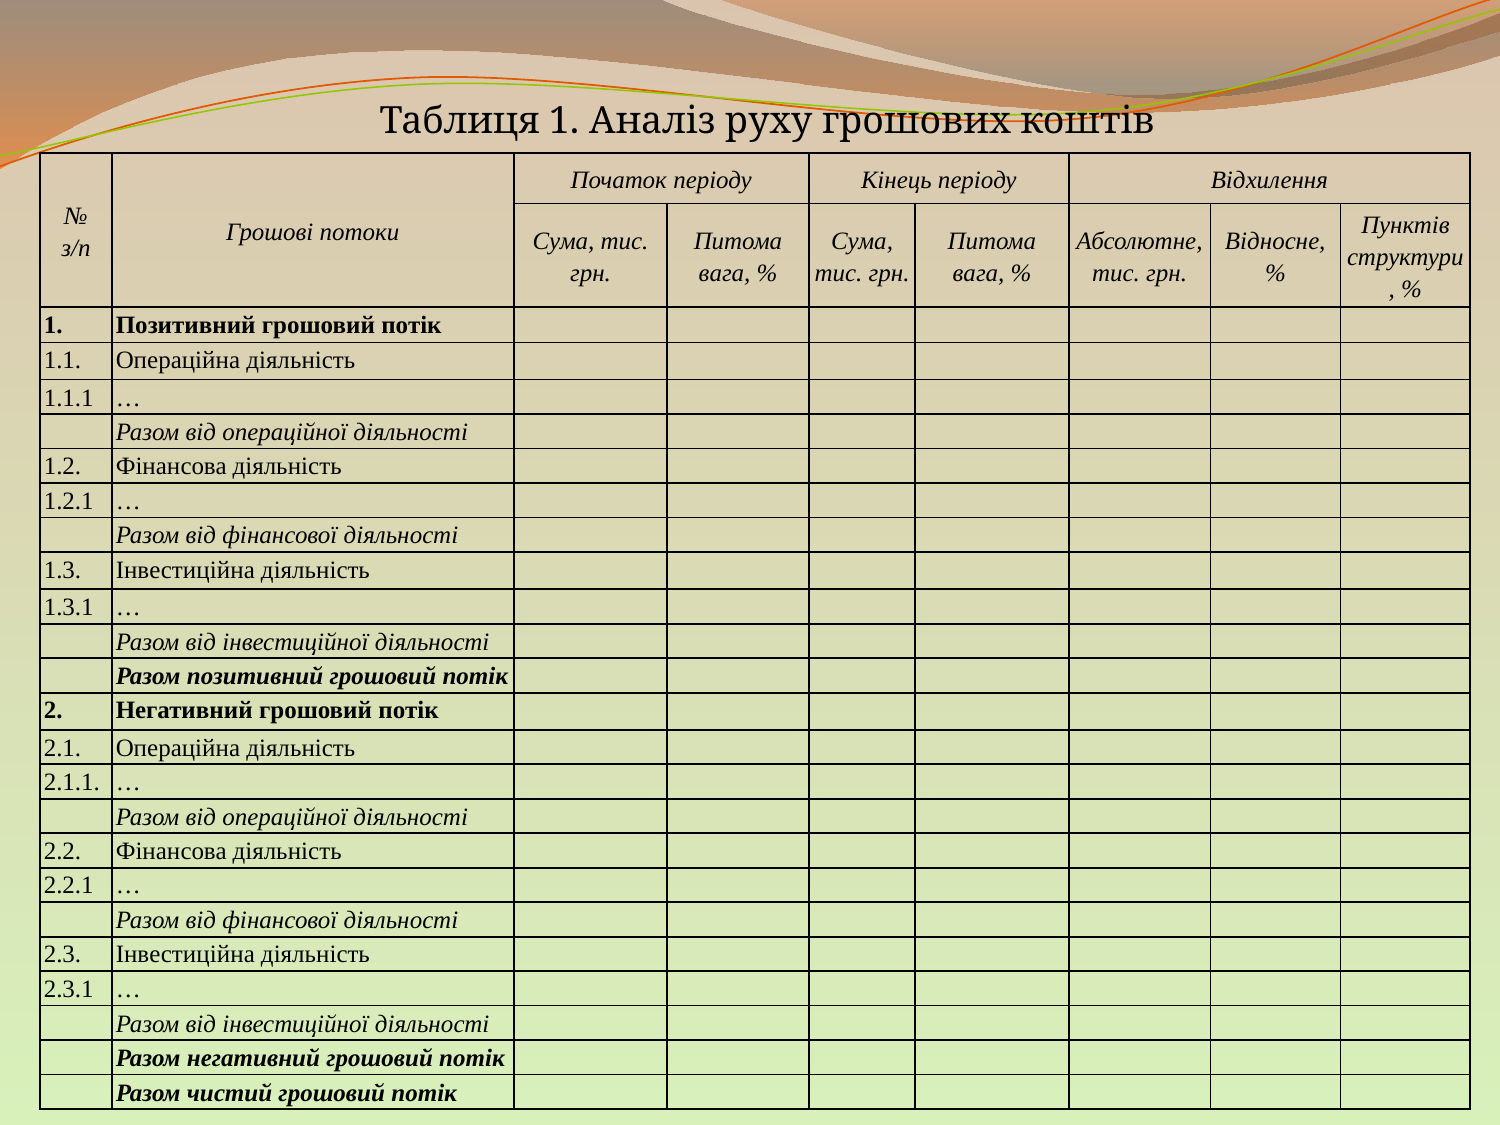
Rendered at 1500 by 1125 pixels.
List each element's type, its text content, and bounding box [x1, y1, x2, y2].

table_cell [1211, 449, 1340, 482]
table_cell [1070, 800, 1210, 832]
table_cell Разом від інвестиційної діяльності [113, 1006, 513, 1039]
table_cell [41, 800, 111, 832]
table_cell [1341, 343, 1469, 379]
table_cell [41, 518, 111, 551]
table_cell [1211, 765, 1340, 798]
table_cell 1.1.1 [41, 380, 111, 413]
table_cell [1070, 765, 1210, 798]
table_cell [1341, 625, 1469, 657]
table_cell [515, 869, 666, 901]
table_cell [1341, 765, 1469, 798]
table_cell [916, 731, 1068, 763]
table_cell Інвестиційна діяльність [113, 938, 513, 970]
table_cell [916, 553, 1068, 588]
table_cell [41, 1006, 111, 1039]
table_cell [1341, 869, 1469, 901]
table_cell [668, 834, 808, 867]
table_cell Разом негативний грошовий потік [113, 1041, 513, 1074]
table_cell [668, 484, 808, 517]
table_cell [1211, 590, 1340, 623]
table_cell [515, 1075, 666, 1108]
table_cell [1341, 834, 1469, 867]
table_cell [1341, 972, 1469, 1005]
table_cell 1.3.1 [41, 590, 111, 623]
table_cell [1070, 449, 1210, 482]
table_cell [1070, 518, 1210, 551]
table_cell [668, 1075, 808, 1108]
table_cell [1211, 903, 1340, 936]
table_cell [515, 343, 666, 379]
table_cell [1341, 1006, 1469, 1039]
table_cell [515, 694, 666, 729]
table_cell [916, 590, 1068, 623]
table_cell [668, 938, 808, 970]
table_cell [515, 308, 666, 342]
table_cell [916, 834, 1068, 867]
table_cell [1211, 484, 1340, 517]
table_cell [810, 449, 914, 482]
table_cell [1211, 518, 1340, 551]
table_cell Питома вага, % [916, 204, 1068, 306]
table_cell [1211, 553, 1340, 588]
table_cell [1341, 553, 1469, 588]
table_cell Фінансова діяльність [113, 834, 513, 867]
table_cell [916, 765, 1068, 798]
table_cell Разом чистий грошовий потік [113, 1075, 513, 1108]
table_cell [916, 484, 1068, 517]
table_cell [668, 590, 808, 623]
table_cell [1070, 343, 1210, 379]
table_cell [810, 553, 914, 588]
table_cell [916, 694, 1068, 729]
table_cell [810, 590, 914, 623]
table_header Відхилення [1070, 154, 1469, 203]
table_cell [916, 938, 1068, 970]
table_cell 2.3. [41, 938, 111, 970]
table_cell [668, 659, 808, 692]
table_cell … [113, 380, 513, 413]
table_cell [1070, 308, 1210, 342]
table_cell [1341, 659, 1469, 692]
table_cell … [113, 590, 513, 623]
table_cell [1211, 1041, 1340, 1074]
table_cell [810, 343, 914, 379]
table_cell [1211, 869, 1340, 901]
table_cell [41, 903, 111, 936]
table_cell [810, 1006, 914, 1039]
table_cell [1070, 659, 1210, 692]
table_cell [1070, 834, 1210, 867]
table_cell [515, 415, 666, 448]
table_cell [515, 518, 666, 551]
table_cell [668, 308, 808, 342]
table_cell [810, 694, 914, 729]
table_cell [810, 834, 914, 867]
table_cell [515, 380, 666, 413]
table_cell [1070, 938, 1210, 970]
table_cell [916, 625, 1068, 657]
table_cell [515, 449, 666, 482]
table_cell [1341, 903, 1469, 936]
table_cell [810, 800, 914, 832]
table_cell [810, 380, 914, 413]
table_cell Інвестиційна діяльність [113, 553, 513, 588]
table_cell [668, 972, 808, 1005]
table_cell [916, 659, 1068, 692]
table_cell Разом позитивний грошовий потік [113, 659, 513, 692]
table_cell [810, 484, 914, 517]
table_cell [1070, 625, 1210, 657]
table_cell [1211, 415, 1340, 448]
table_cell [515, 590, 666, 623]
table_cell Позитивний грошовий потік [113, 308, 513, 342]
table_cell 1.2. [41, 449, 111, 482]
table_cell [41, 415, 111, 448]
table_cell [515, 800, 666, 832]
table_cell [916, 1075, 1068, 1108]
table_cell … [113, 484, 513, 517]
table_cell 1.1. [41, 343, 111, 379]
table_cell [810, 659, 914, 692]
table_cell [1341, 590, 1469, 623]
table_cell [668, 869, 808, 901]
table_cell [515, 938, 666, 970]
table_cell [1211, 938, 1340, 970]
table_cell [1070, 380, 1210, 413]
table_cell [515, 765, 666, 798]
table_cell [515, 484, 666, 517]
table_cell [1211, 1006, 1340, 1039]
table_cell [668, 765, 808, 798]
table_cell … [113, 972, 513, 1005]
table_cell [1341, 449, 1469, 482]
table_cell 2. [41, 694, 111, 729]
table_cell [1211, 308, 1340, 342]
table_cell Фінансова діяльність [113, 449, 513, 482]
table_cell [1341, 518, 1469, 551]
table_cell [668, 415, 808, 448]
table_cell [1070, 869, 1210, 901]
table_cell [668, 731, 808, 763]
table_cell [1211, 800, 1340, 832]
table_cell [1070, 590, 1210, 623]
table_cell Негативний грошовий потік [113, 694, 513, 729]
table_cell [1341, 1041, 1469, 1074]
table_cell [668, 903, 808, 936]
table_cell [1341, 1075, 1469, 1108]
table_cell [1341, 731, 1469, 763]
table_cell [1070, 972, 1210, 1005]
table_cell [1211, 731, 1340, 763]
table_cell 2.2.1 [41, 869, 111, 901]
table_cell 2.1. [41, 731, 111, 763]
table_cell [810, 938, 914, 970]
table_cell [810, 308, 914, 342]
table_cell [515, 972, 666, 1005]
table_cell [1070, 903, 1210, 936]
table_cell [916, 800, 1068, 832]
table_cell [668, 1006, 808, 1039]
table_cell Відносне, % [1211, 204, 1340, 306]
table_cell Операційна діяльність [113, 343, 513, 379]
table_cell [1070, 1006, 1210, 1039]
table_cell [1070, 484, 1210, 517]
table_cell [810, 972, 914, 1005]
table_cell [668, 380, 808, 413]
table_cell [1341, 484, 1469, 517]
table_cell [1341, 308, 1469, 342]
table_cell … [113, 869, 513, 901]
table_cell [810, 1041, 914, 1074]
table_cell 1. [41, 308, 111, 342]
table_cell [668, 518, 808, 551]
table_cell [41, 659, 111, 692]
table_cell [1211, 659, 1340, 692]
table_cell Операційна діяльність [113, 731, 513, 763]
table_cell [1341, 415, 1469, 448]
table_cell [1211, 694, 1340, 729]
table_cell [810, 903, 914, 936]
table_cell [1070, 1041, 1210, 1074]
table_cell Разом від фінансової діяльності [113, 903, 513, 936]
table_cell [1070, 731, 1210, 763]
table_cell [810, 765, 914, 798]
table_cell [515, 903, 666, 936]
table_cell Питома вага, % [668, 204, 808, 306]
table_header Грошові потоки [113, 154, 513, 306]
table_cell [1211, 380, 1340, 413]
table_cell [1341, 938, 1469, 970]
table_cell Сума, тис. грн. [515, 204, 666, 306]
table_cell Сума, тис. грн. [810, 204, 914, 306]
table_cell [668, 625, 808, 657]
table_cell [810, 625, 914, 657]
table_cell [1211, 1075, 1340, 1108]
table_cell [1341, 380, 1469, 413]
table_cell [515, 1006, 666, 1039]
table_cell [810, 1075, 914, 1108]
table_cell [1070, 1075, 1210, 1108]
table_cell [810, 869, 914, 901]
table_cell [668, 553, 808, 588]
table_cell Пунктів структури, % [1341, 204, 1469, 306]
table_cell [916, 1041, 1068, 1074]
table_cell [668, 694, 808, 729]
table_cell [916, 1006, 1068, 1039]
text_box Таблиця 1. Аналіз руху грошових коштів [171, 88, 1365, 149]
table_cell [668, 1041, 808, 1074]
table_cell [916, 972, 1068, 1005]
table_cell … [113, 765, 513, 798]
table_cell [1211, 834, 1340, 867]
table_cell 2.1.1. [41, 765, 111, 798]
table_cell [41, 1075, 111, 1108]
table_cell [1070, 694, 1210, 729]
table_cell [515, 834, 666, 867]
table_cell [515, 1041, 666, 1074]
table_cell Разом від інвестиційної діяльності [113, 625, 513, 657]
table_cell [515, 659, 666, 692]
table_cell 2.2. [41, 834, 111, 867]
table_cell 1.3. [41, 553, 111, 588]
table_header № з/п [41, 154, 111, 306]
table_cell [515, 625, 666, 657]
table_cell [1211, 972, 1340, 1005]
table_cell [41, 1041, 111, 1074]
table_cell [1070, 553, 1210, 588]
table_cell [668, 800, 808, 832]
table_cell Разом від фінансової діяльності [113, 518, 513, 551]
table_cell [916, 518, 1068, 551]
table_cell [916, 869, 1068, 901]
table_cell [1211, 625, 1340, 657]
table_cell [668, 449, 808, 482]
table_cell [1341, 800, 1469, 832]
table_header Початок періоду [515, 154, 808, 203]
table_cell [1341, 694, 1469, 729]
table_cell [916, 415, 1068, 448]
table_cell Абсолютне, тис. грн. [1070, 204, 1210, 306]
table_cell [515, 731, 666, 763]
table_cell [1211, 343, 1340, 379]
table_cell [41, 625, 111, 657]
table_cell 2.3.1 [41, 972, 111, 1005]
table_cell 1.2.1 [41, 484, 111, 517]
table_cell Разом від операційної діяльності [113, 800, 513, 832]
table_cell [668, 343, 808, 379]
table_cell [1070, 415, 1210, 448]
table_header Кінець періоду [810, 154, 1068, 203]
table_cell [916, 343, 1068, 379]
table_cell [810, 518, 914, 551]
table_cell [810, 731, 914, 763]
table_cell [916, 903, 1068, 936]
table_cell [810, 415, 914, 448]
table_cell [916, 308, 1068, 342]
table_cell [916, 380, 1068, 413]
table_cell [515, 553, 666, 588]
table_cell Разом від операційної діяльності [113, 415, 513, 448]
table_cell [916, 449, 1068, 482]
